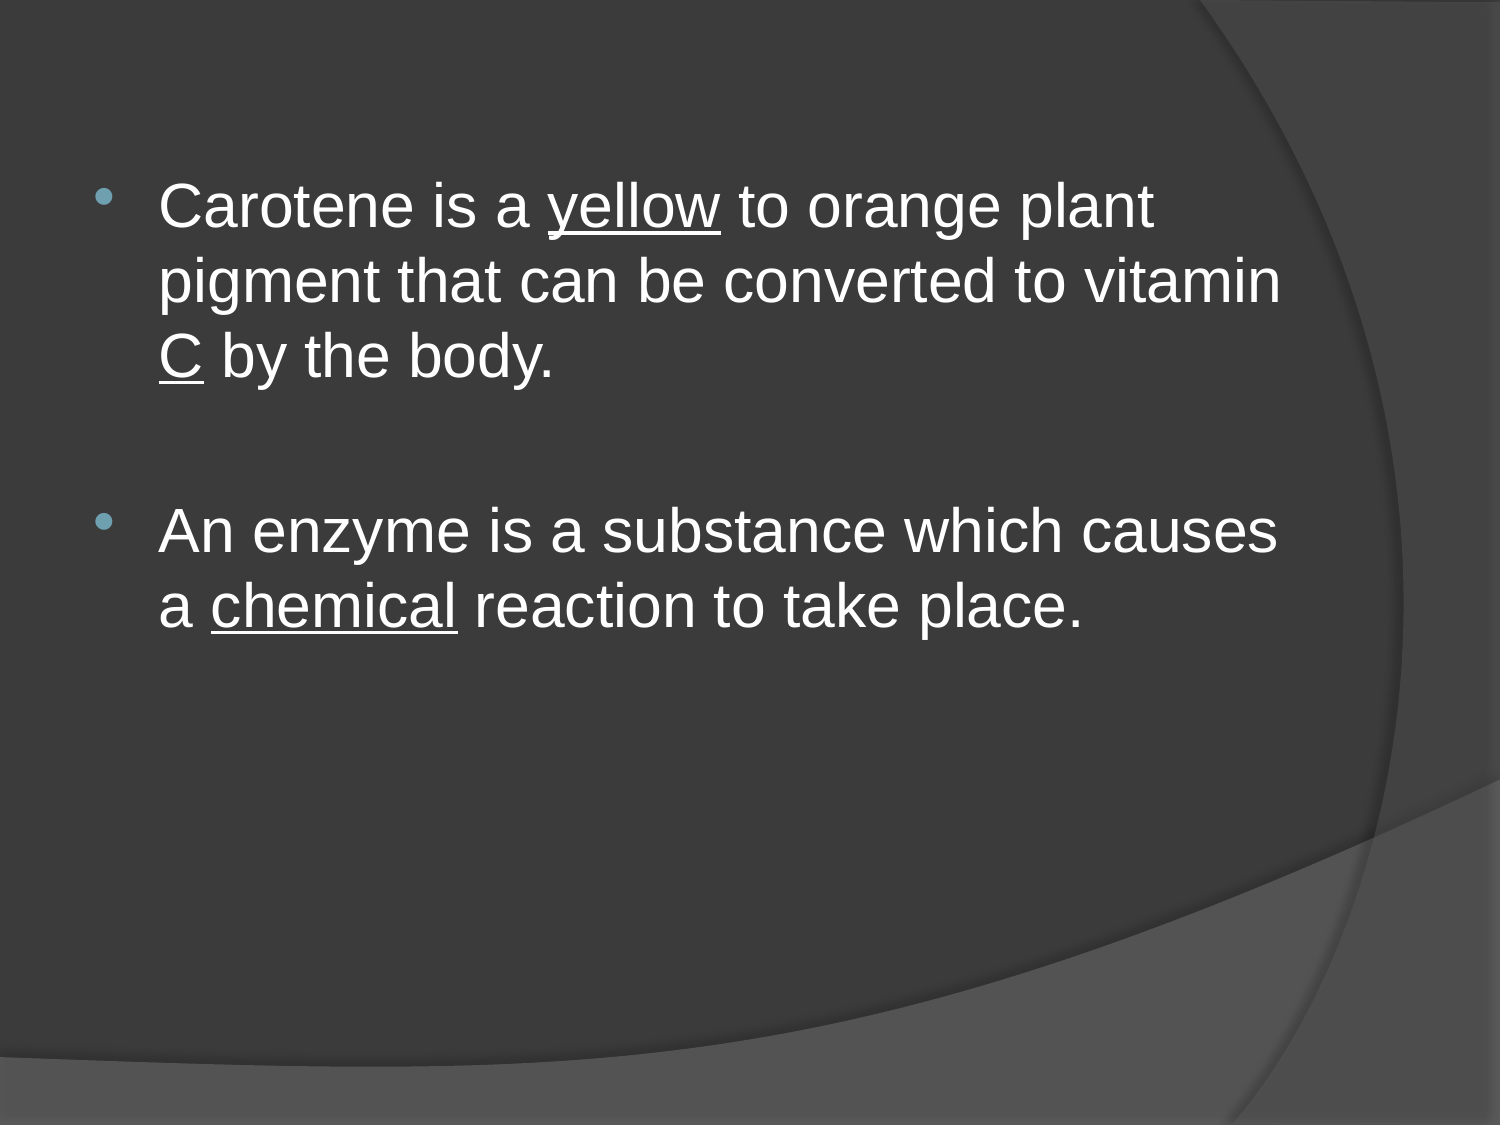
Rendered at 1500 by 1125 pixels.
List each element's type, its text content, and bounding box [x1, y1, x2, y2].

list Carotene is a yellow to orange plant pigment that can be converted to vitamin C by the body. An enzyme is a substance which causes a chemical reaction to take place. [75, 70, 1300, 1005]
